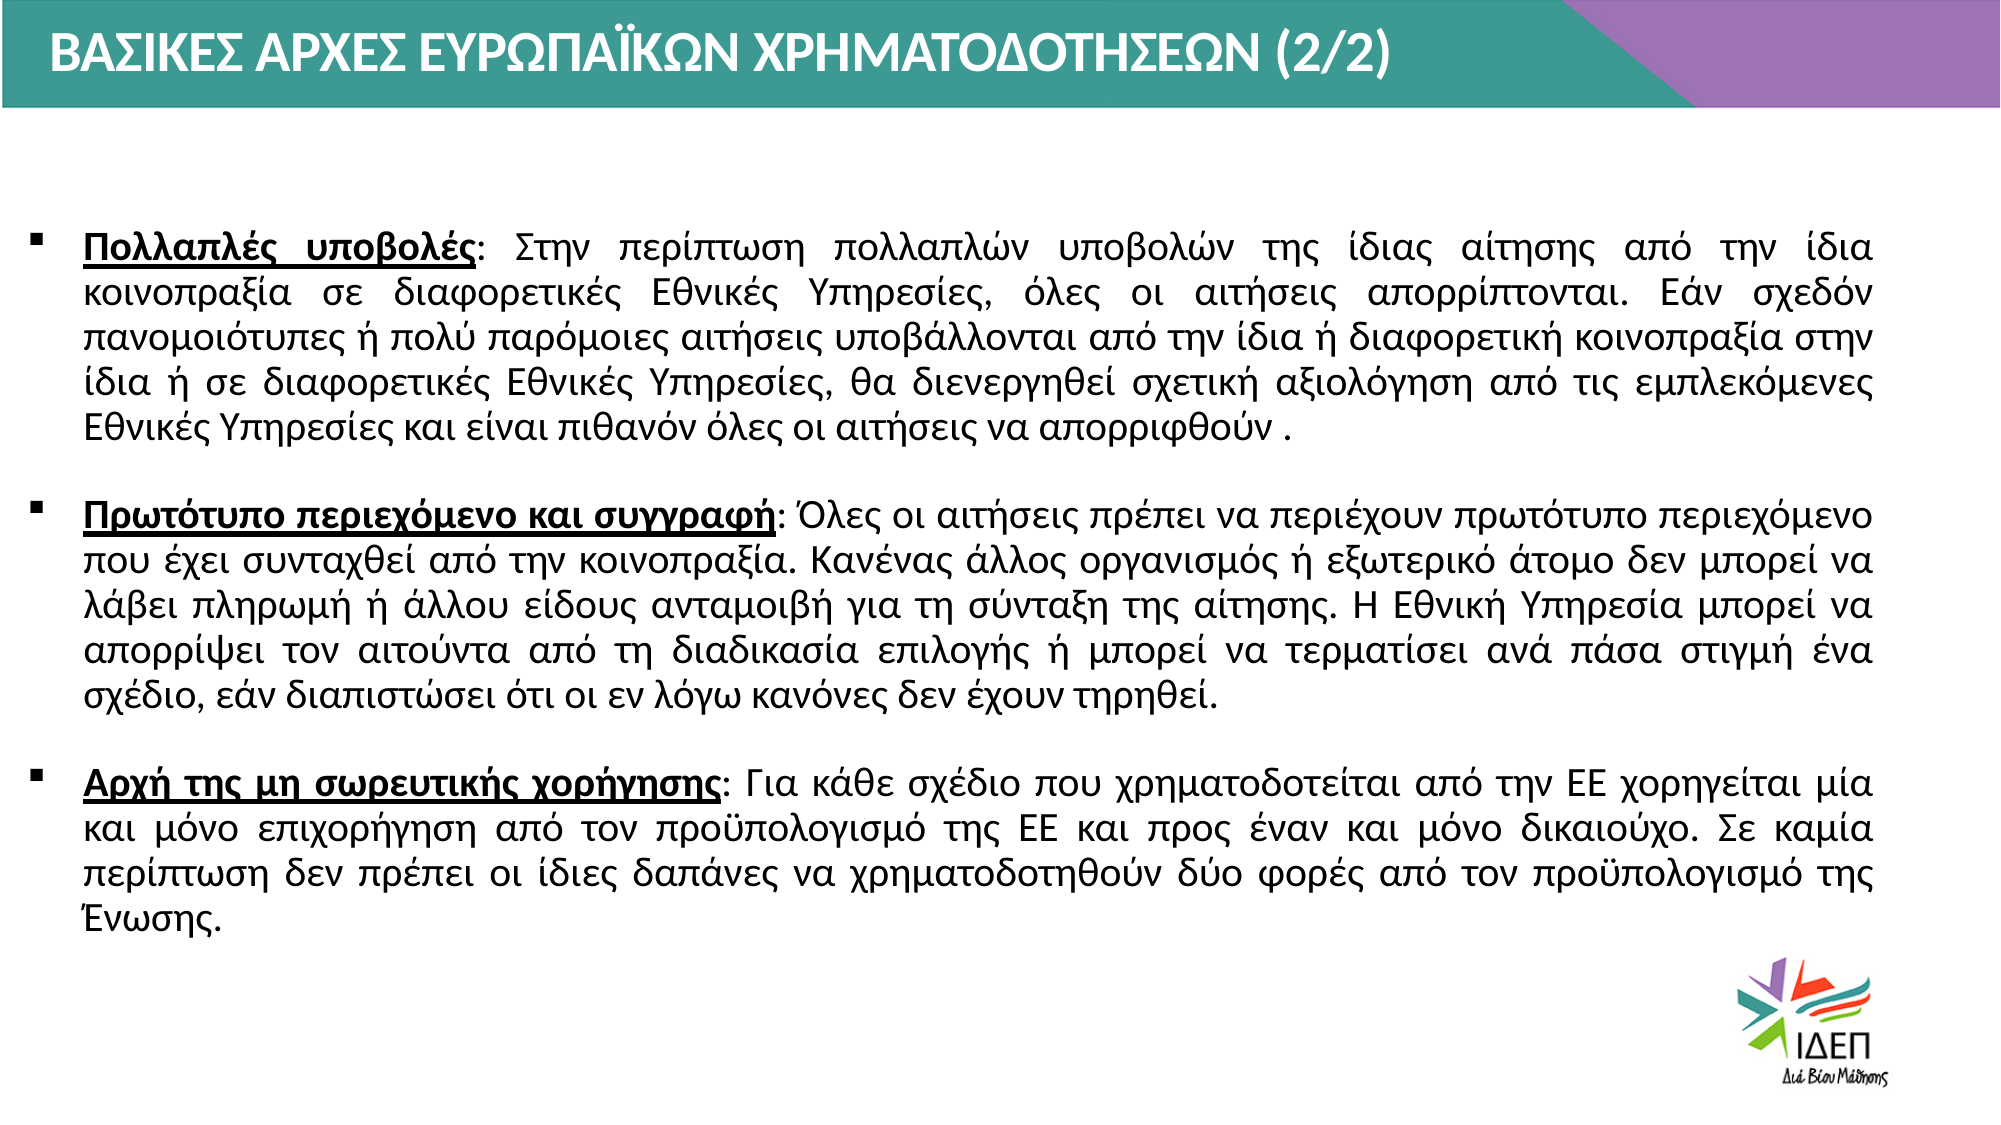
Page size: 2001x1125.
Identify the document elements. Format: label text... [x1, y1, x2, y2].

text_box Πολλαπλές υποβολές: Στην περίπτωση πολλαπλών υποβολών της ίδιας αίτησης από την ίδια κοινοπραξία σε διαφορετικές Εθνικές Υπηρεσίες, όλες οι αιτήσεις απορρίπτονται. Εάν σχεδόν πανομοιότυπες ή πολύ παρόμοιες αιτήσεις υποβάλλονται από την ίδια ή διαφορετική κοινοπραξία στην ίδια ή σε διαφορετικές Εθνικές Υπηρεσίες, θα διενεργηθεί σχετική αξιολόγηση από τις εμπλεκόμενες Εθνικές Υπηρεσίες και είναι πιθανόν όλες οι αιτήσεις να απορριφθούν . Πρωτότυπο περιεχόμενο και συγγραφή: Όλες οι αιτήσεις πρέπει να περιέχουν πρωτότυπο περιεχόμενο που έχει συνταχθεί από την κοινοπραξία. Κανένας άλλος οργανισμός ή εξωτερικό άτομο δεν μπορεί να λάβει πληρωμή ή άλλου είδους ανταμοιβή για τη σύνταξη της αίτησης. Η Εθνική Υπηρεσία μπορεί να απορρίψει τον αιτούντα από τη διαδικασία επιλογής ή μπορεί να τερματίσει ανά πάσα στιγμή ένα σχέδιο, εάν διαπιστώσει ότι οι εν λόγω κανόνες δεν έχουν τηρηθεί. Αρχή της μη σωρευτικής χορήγησης: Για κάθε σχέδιο που χρηματοδοτείται από την ΕΕ χορηγείται μία και μόνο επιχορήγηση από τον προϋπολογισμό της ΕΕ και προς έναν και μόνο δικαιούχο. Σε καμία περίπτωση δεν πρέπει οι ίδιες δαπάνες να χρηματοδοτηθούν δύο φορές από τον προϋπολογισμό της Ένωσης. [24, 222, 1875, 941]
text_box ΒΑΣΙΚΕΣ ΑΡΧΕΣ ΕΥΡΩΠΑΪΚΩΝ ΧΡΗΜΑΤΟΔΟΤΗΣΕΩΝ (2/2) [47, 11, 1452, 84]
picture [0, 0, 2001, 1125]
